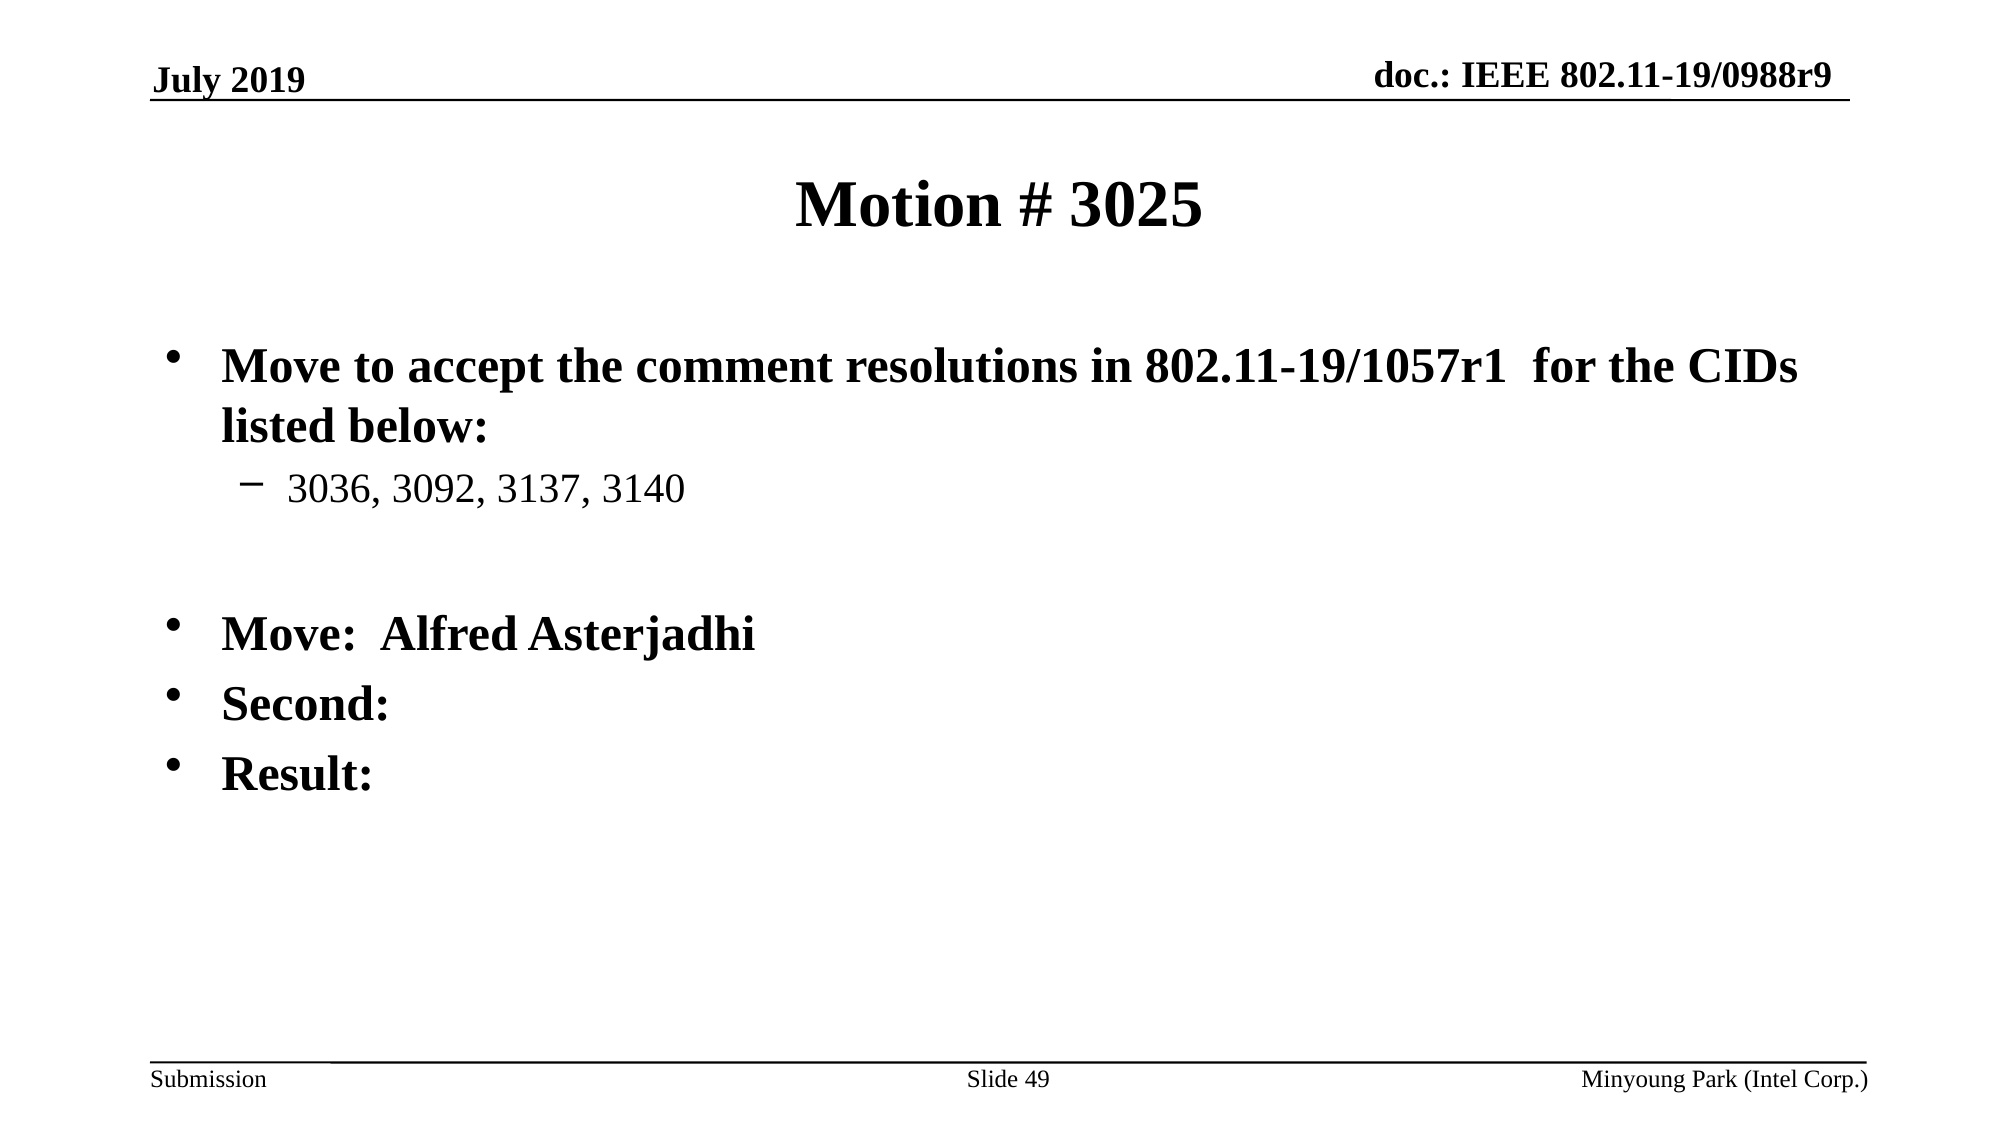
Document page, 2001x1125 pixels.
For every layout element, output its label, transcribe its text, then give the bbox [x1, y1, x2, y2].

title Motion # 3025 [150, 112, 1850, 288]
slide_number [152, 54, 347, 101]
footer Minyoung Park (Intel Corp.) [1266, 1061, 1869, 1093]
list Move to accept the comment resolutions in 802.11-19/1057r1 for the CIDs listed below: 3036, 3092, 3137, 3140 Move: Alfred Asterjadhi Second: Result: [150, 324, 1850, 1000]
slide_number Slide 49 [964, 1061, 1053, 1093]
